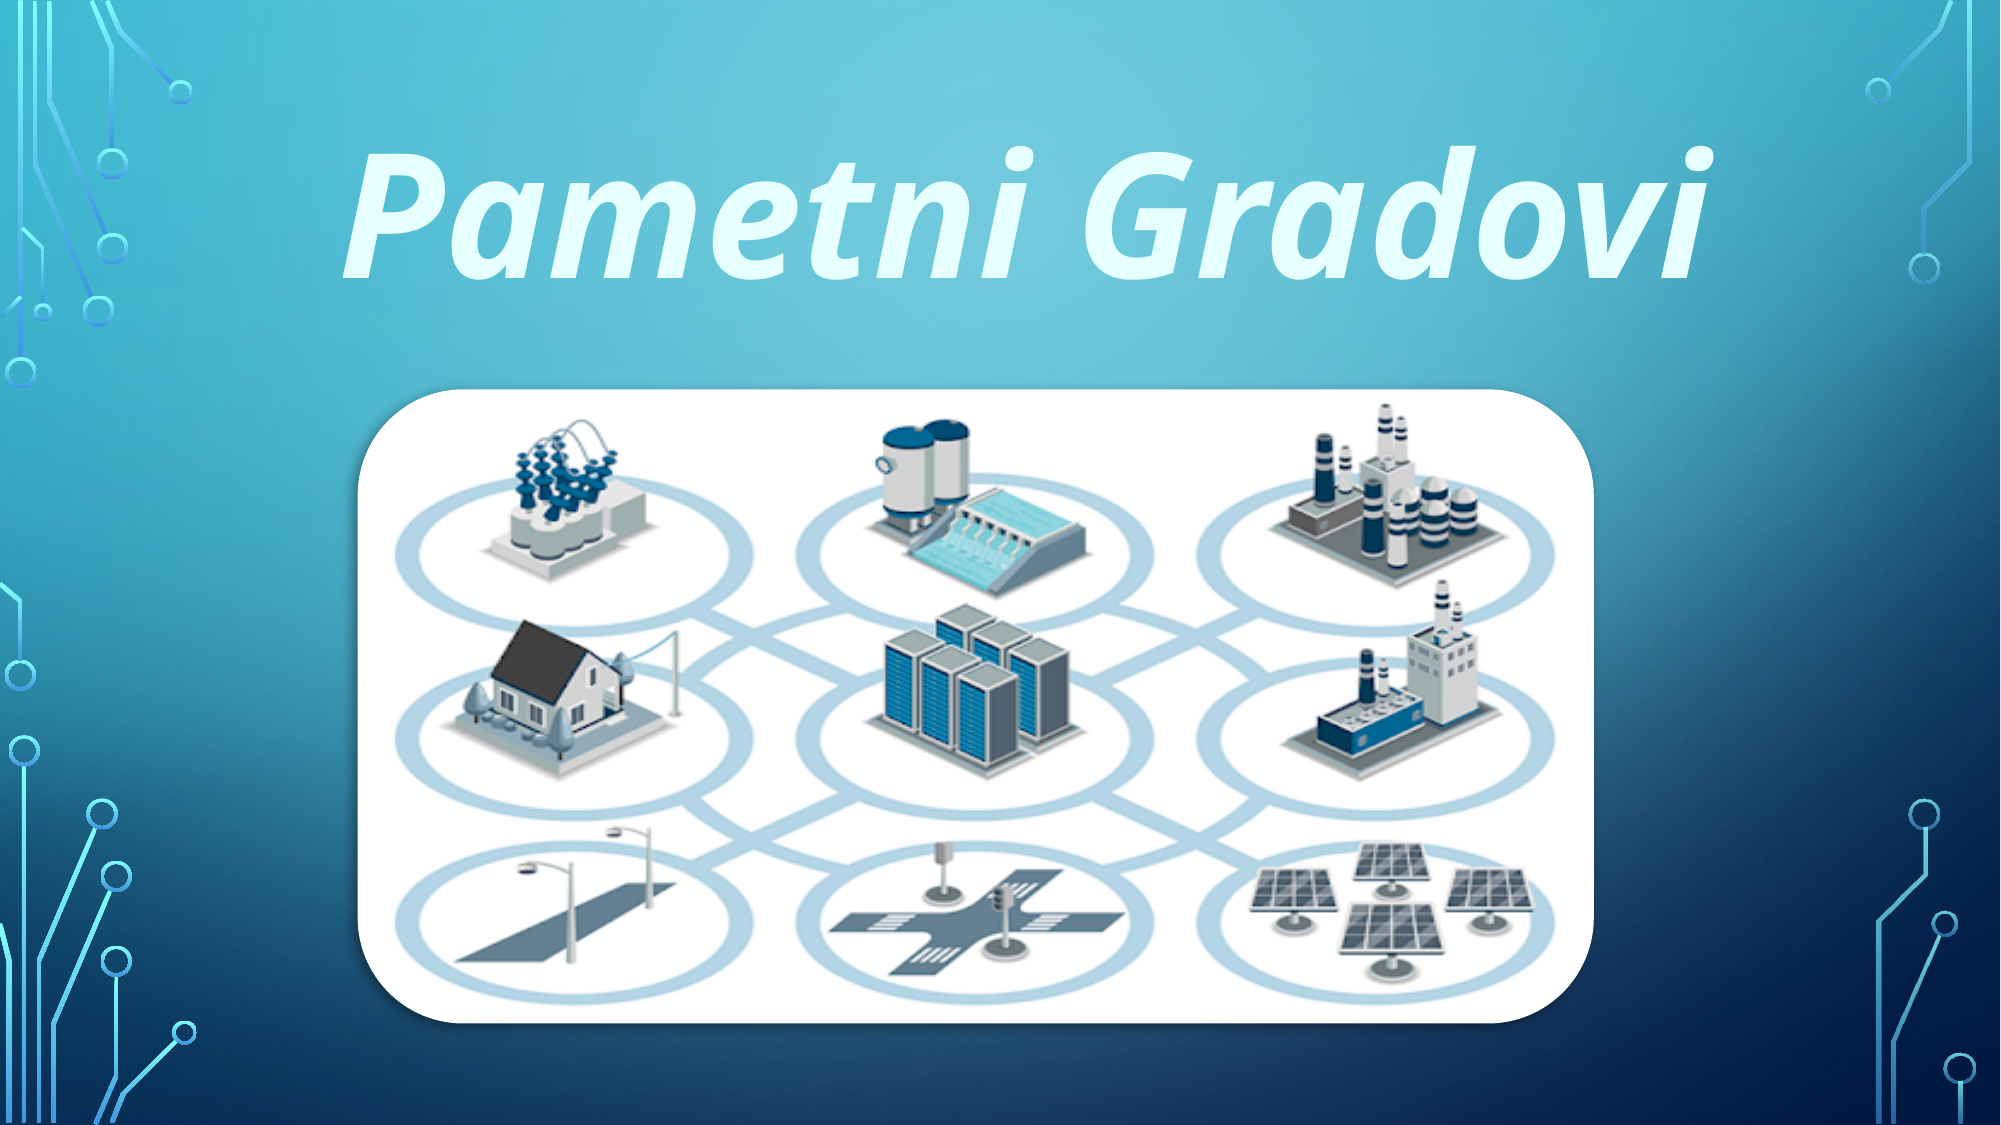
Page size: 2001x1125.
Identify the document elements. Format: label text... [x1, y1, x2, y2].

title Pametni Gradovi [187, 101, 1813, 344]
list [357, 389, 1594, 1024]
